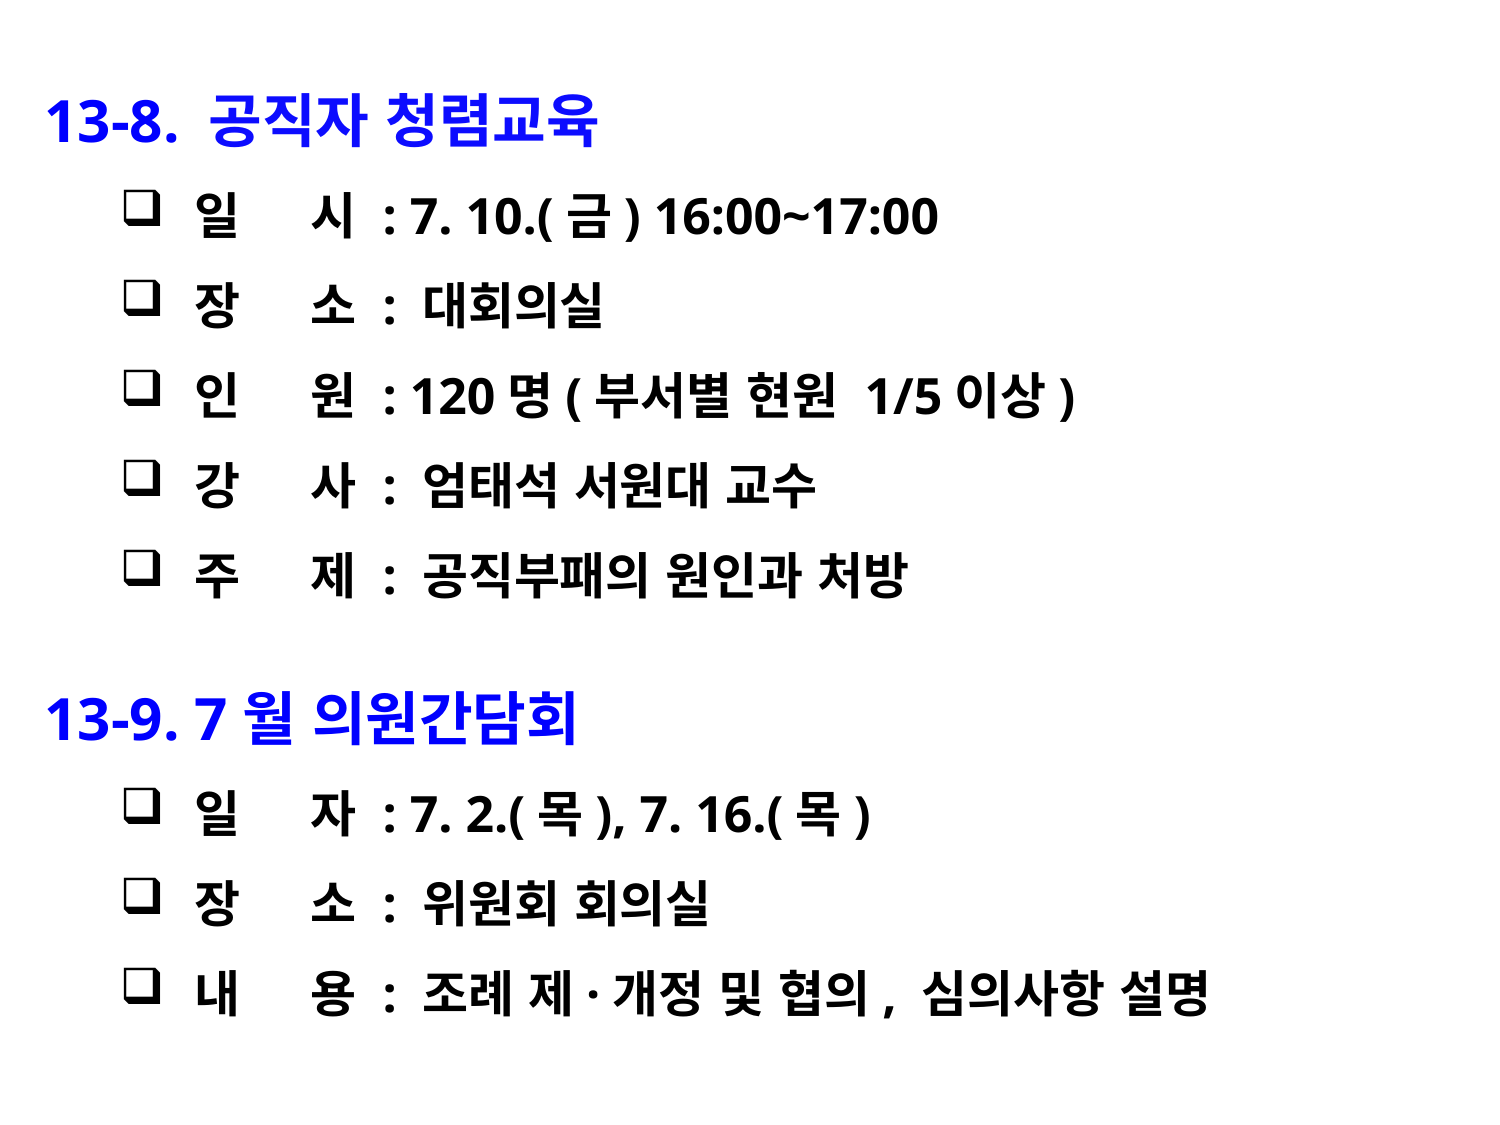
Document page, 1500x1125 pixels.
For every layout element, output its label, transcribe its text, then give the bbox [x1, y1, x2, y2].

text_box 13-9. 7월 의원간담회 일 자 : 7. 2.(목), 7. 16.(목) 장 소 : 위원회 회의실 내 용 : 조례 제·개정 및 협의, 심의사항 설명 [29, 632, 1471, 1071]
text_box 13-8. 공직자 청렴교육 일 시 : 7. 10.(금) 16:00~17:00 장 소 : 대회의실 인 원 : 120명(부서별 현원 1/5이상) 강 사 : 엄태석 서원대 교수 주 제 : 공직부패의 원인과 처방 [29, 34, 1471, 468]
